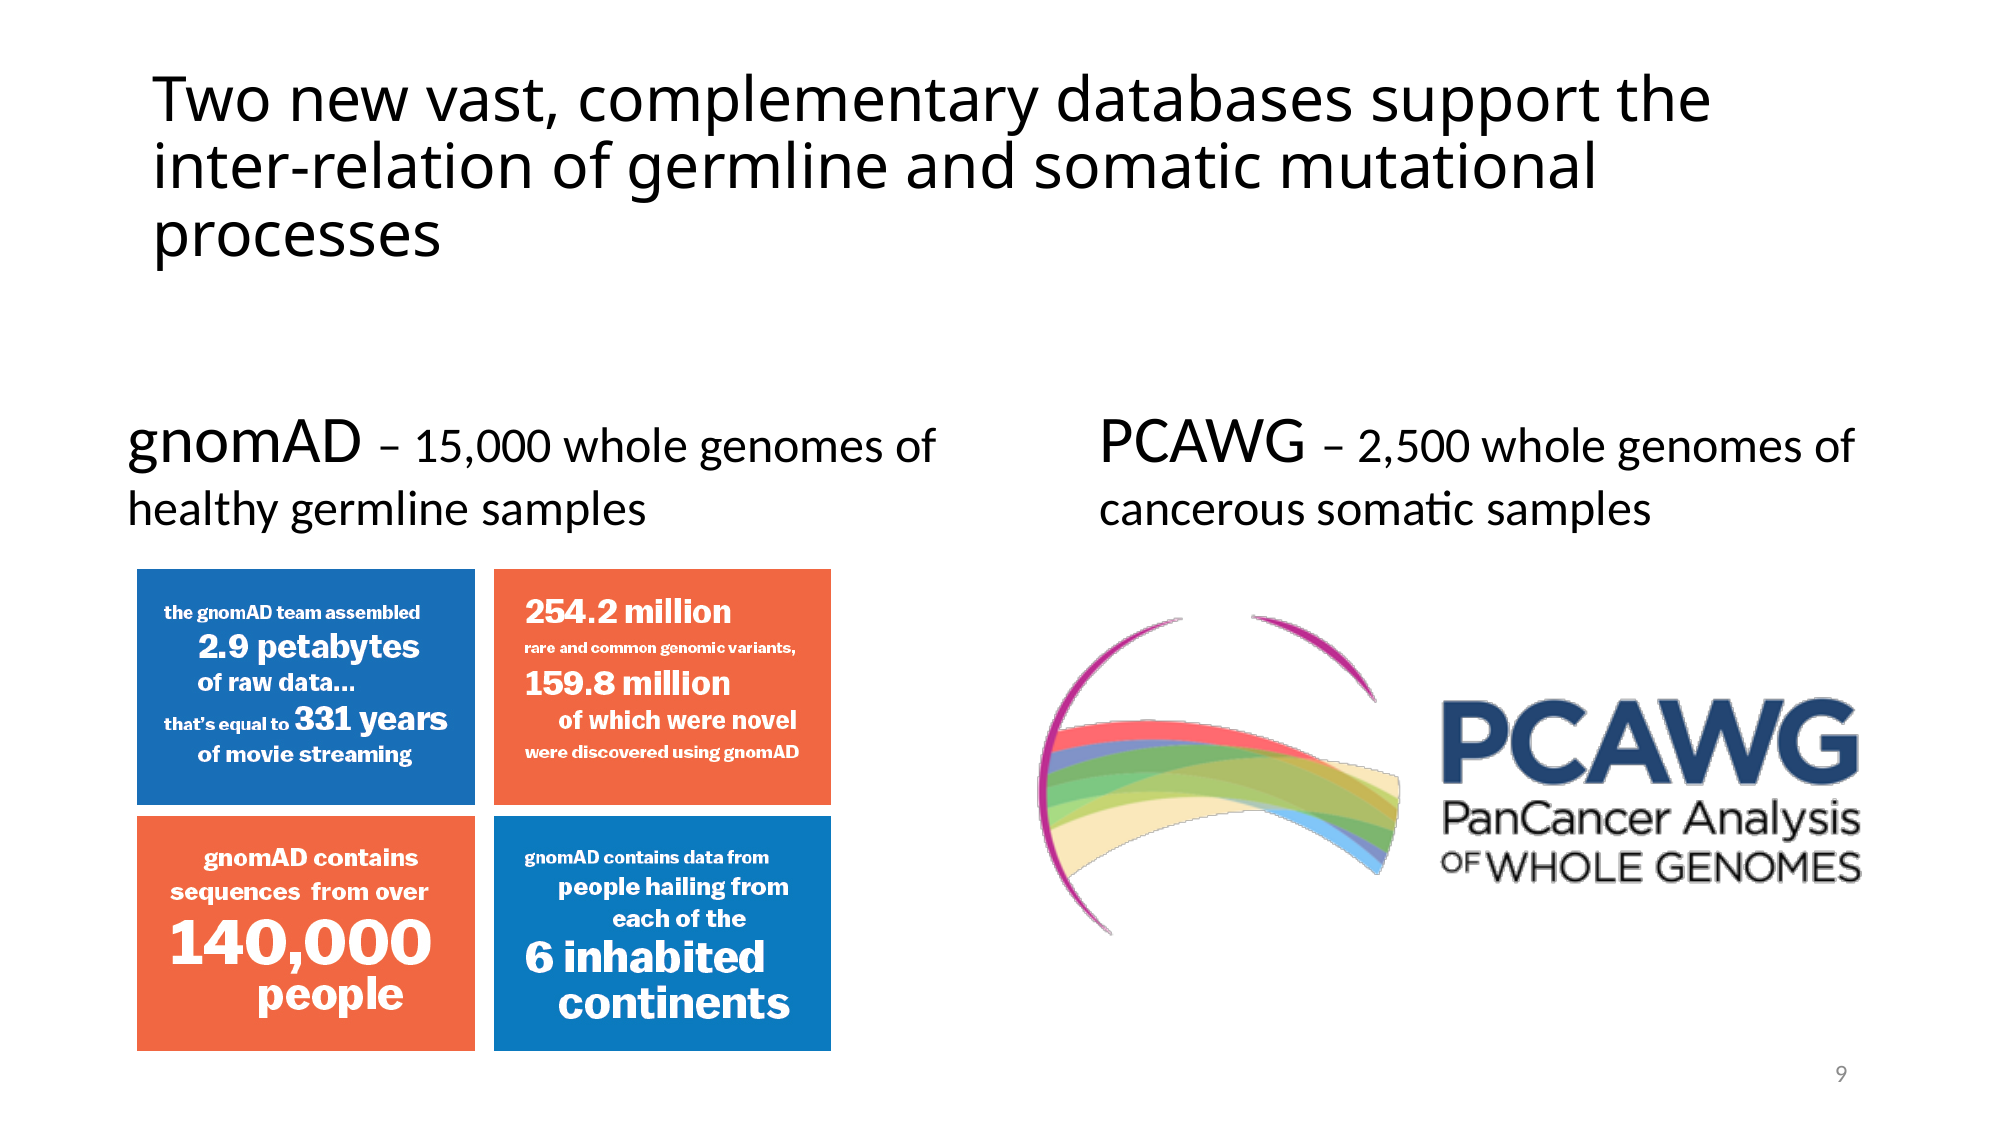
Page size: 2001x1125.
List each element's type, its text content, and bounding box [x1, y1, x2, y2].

text_box PCAWG – 2,500 whole genomes of cancerous somatic samples [1084, 388, 1872, 544]
text_box gnomAD – 15,000 whole genomes of healthy germline samples [113, 388, 1022, 544]
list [1021, 610, 1872, 961]
title Two new vast, complementary databases support the inter-relation of germline and somatic mutational processes [137, 59, 1863, 278]
picture [137, 569, 831, 1051]
slide_number 9 [1412, 1042, 1863, 1103]
